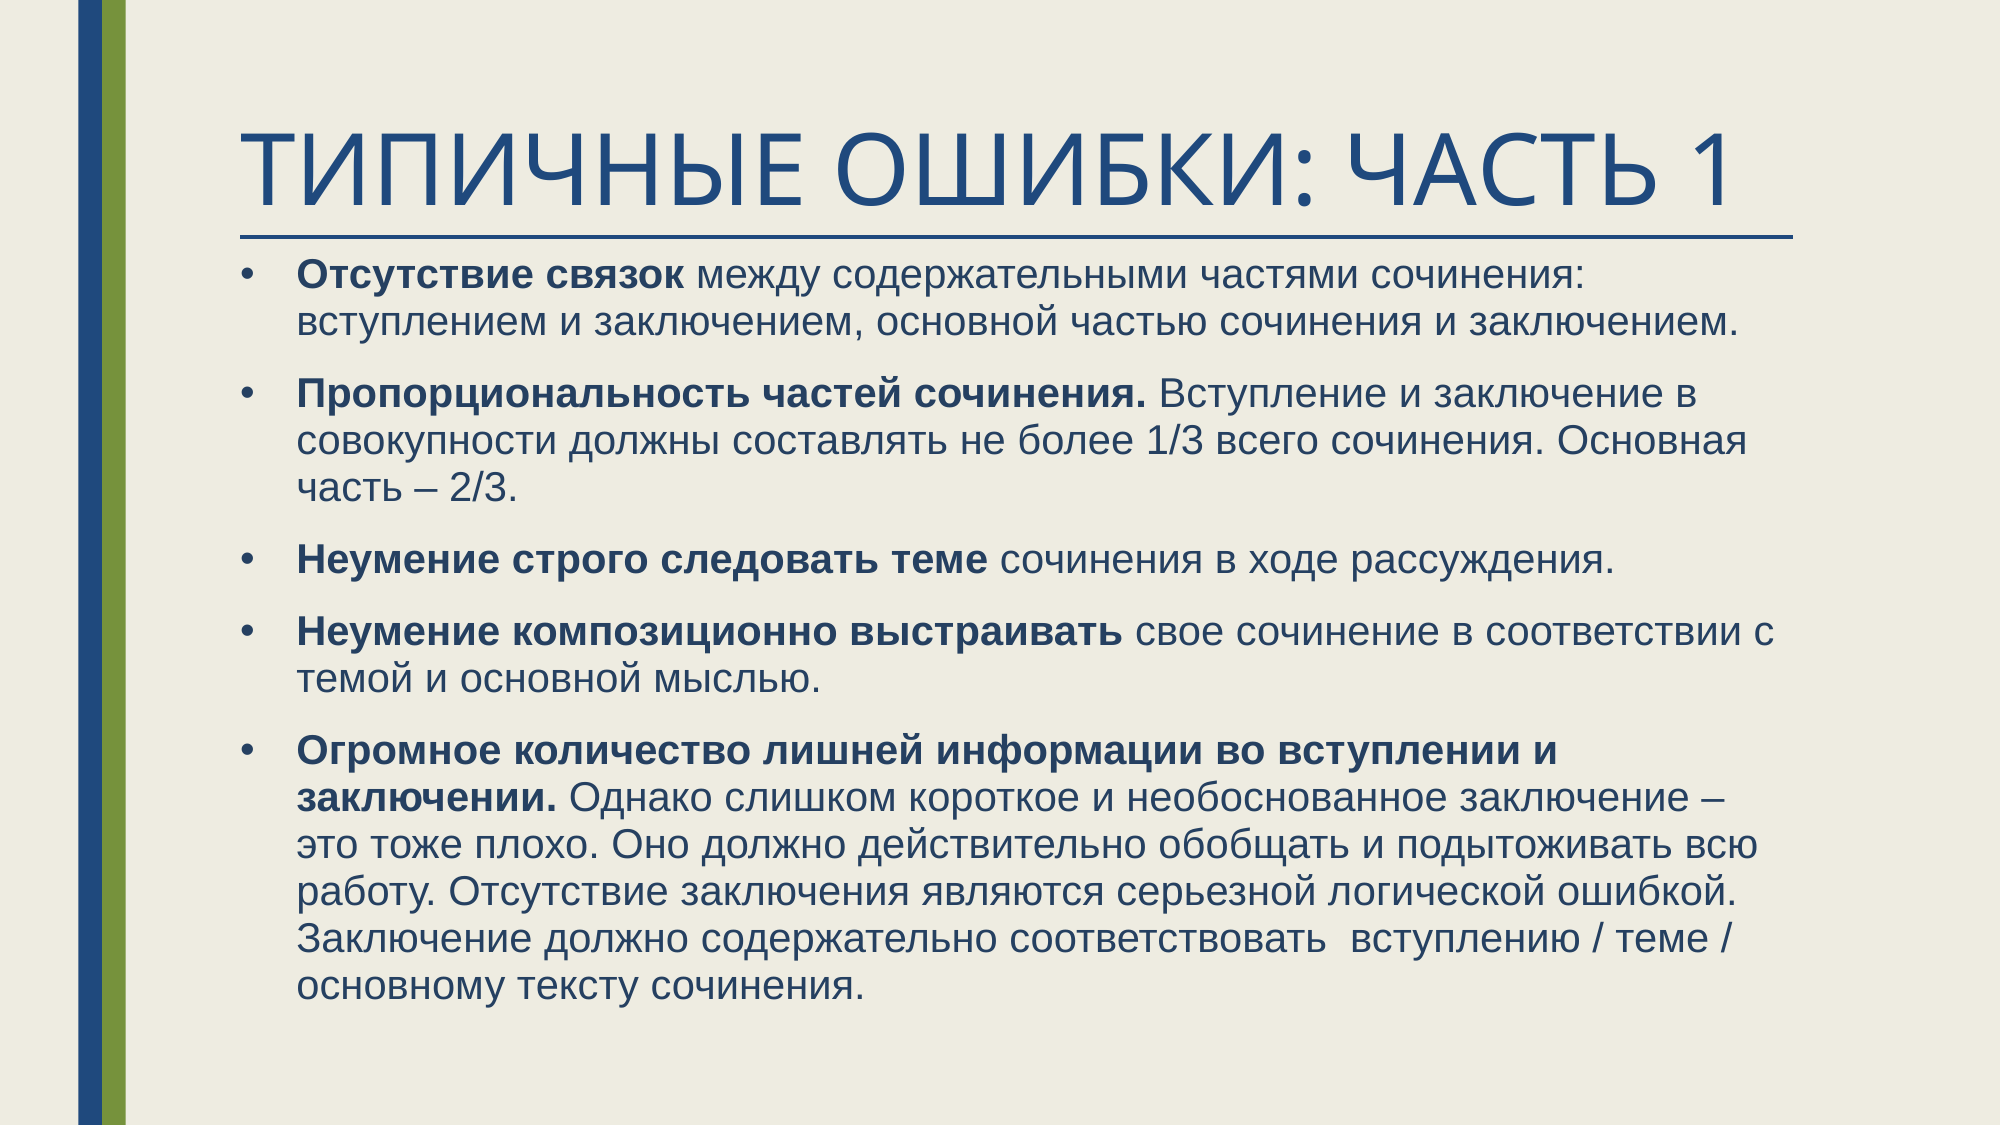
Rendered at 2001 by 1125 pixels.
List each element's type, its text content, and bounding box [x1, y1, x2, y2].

list Отсутствие связок между содержательными частями сочинения: вступлением и заключением, основной частью сочинения и заключением. Пропорциональность частей сочинения. Вступление и заключение в совокупности должны составлять не более 1/3 всего сочинения. Основная часть – 2/3. Неумение строго следовать теме сочинения в ходе рассуждения. Неумение композиционно выстраивать свое сочинение в соответствии с темой и основной мыслью. Огромное количество лишней информации во вступлении и заключении. Однако слишком короткое и необоснованное заключение – это тоже плохо. Оно должно действительно обобщать и подытоживать всю работу. Отсутствие заключения являются серьезной логической ошибкой. Заключение должно содержательно соответствовать вступлению / теме / основному тексту сочинения. [225, 243, 1800, 963]
title ТИПИЧНЫЕ ОШИБКИ: ЧАСТЬ 1 [225, 112, 1800, 231]
